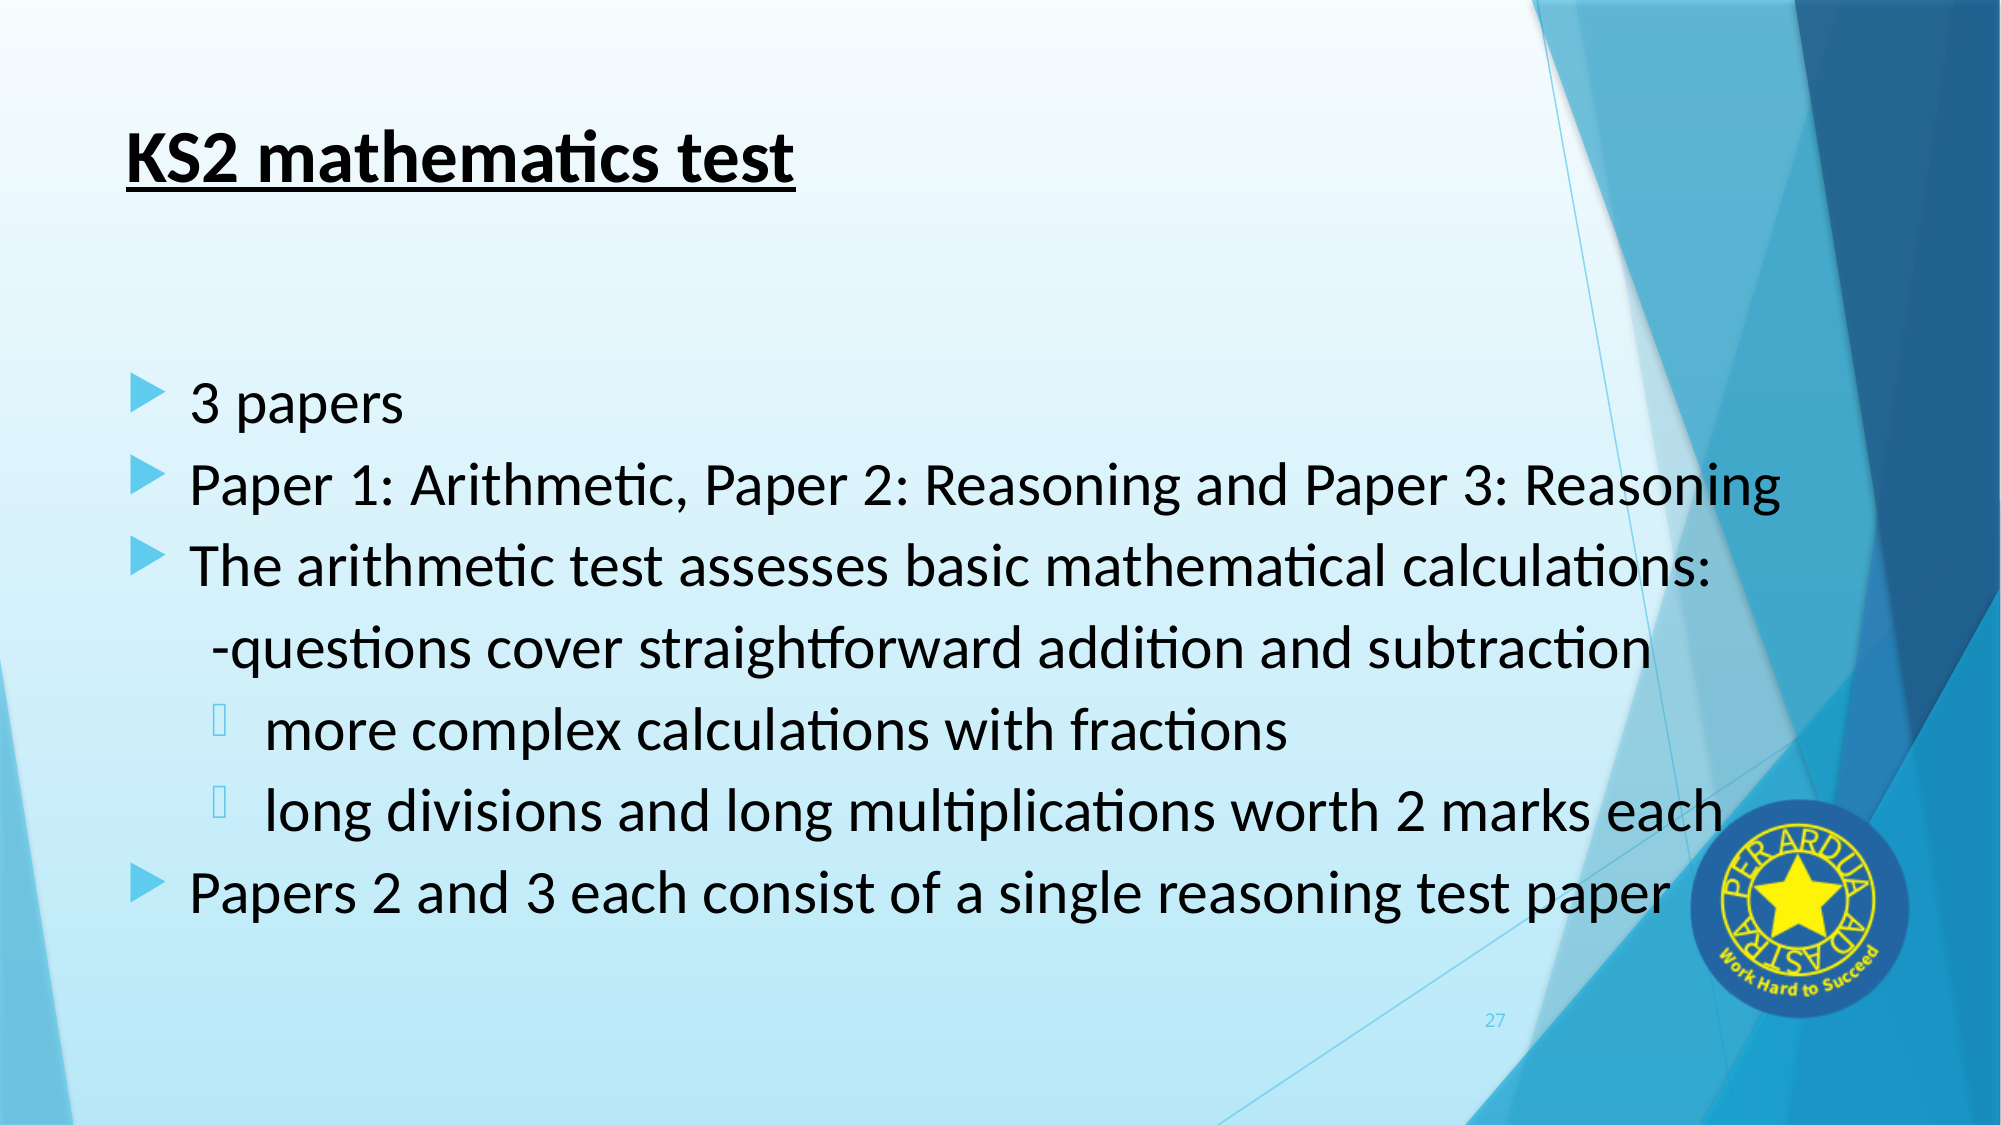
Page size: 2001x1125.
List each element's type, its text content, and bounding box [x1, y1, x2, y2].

title KS2 mathematics test [111, 99, 1522, 317]
list 3 papers Paper 1: Arithmetic, Paper 2: Reasoning and Paper 3: Reasoning The arithmetic test assesses basic mathematical calculations: -questions cover straightforward addition and subtraction more complex calculations with fractions long divisions and long multiplications worth 2 marks each Papers 2 and 3 each consist of a single reasoning test paper [111, 354, 1809, 992]
slide_number 27 [1409, 991, 1522, 1051]
picture [1689, 798, 1910, 1019]
